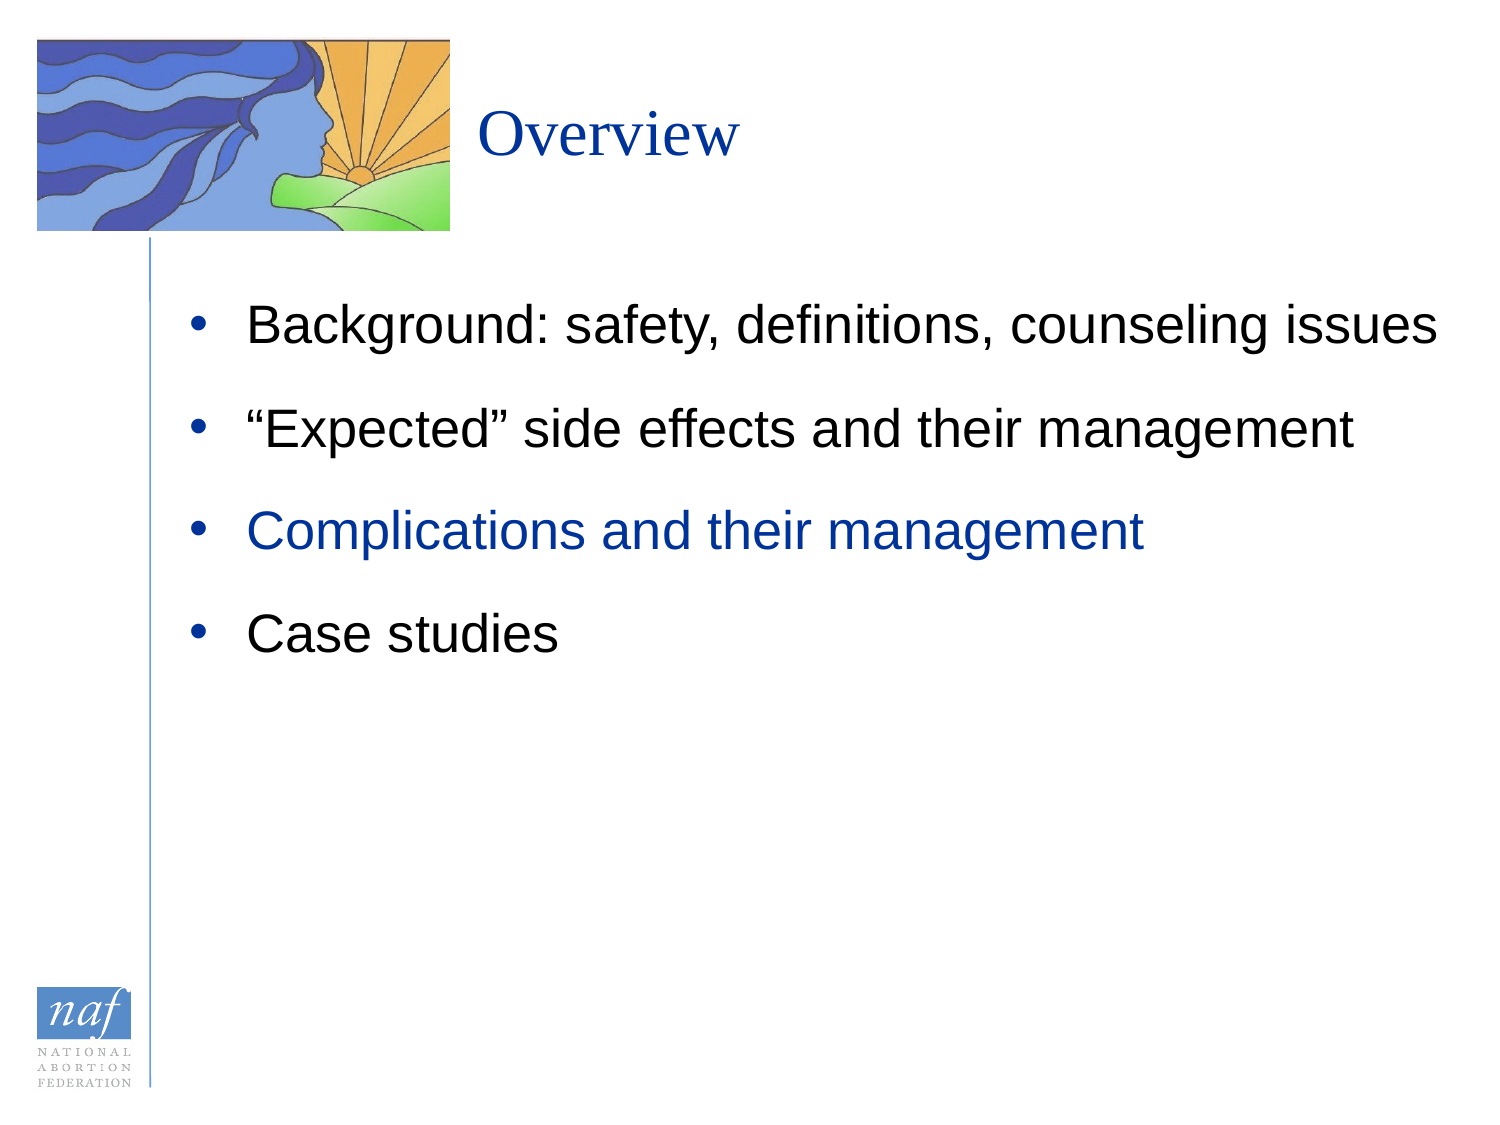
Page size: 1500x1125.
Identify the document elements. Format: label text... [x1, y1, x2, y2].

picture [24, 974, 140, 1100]
list Background: safety, definitions, counseling issues “Expected” side effects and their management Complications and their management Case studies [174, 287, 1500, 925]
picture [37, 37, 450, 231]
title Overview [462, 45, 1425, 233]
